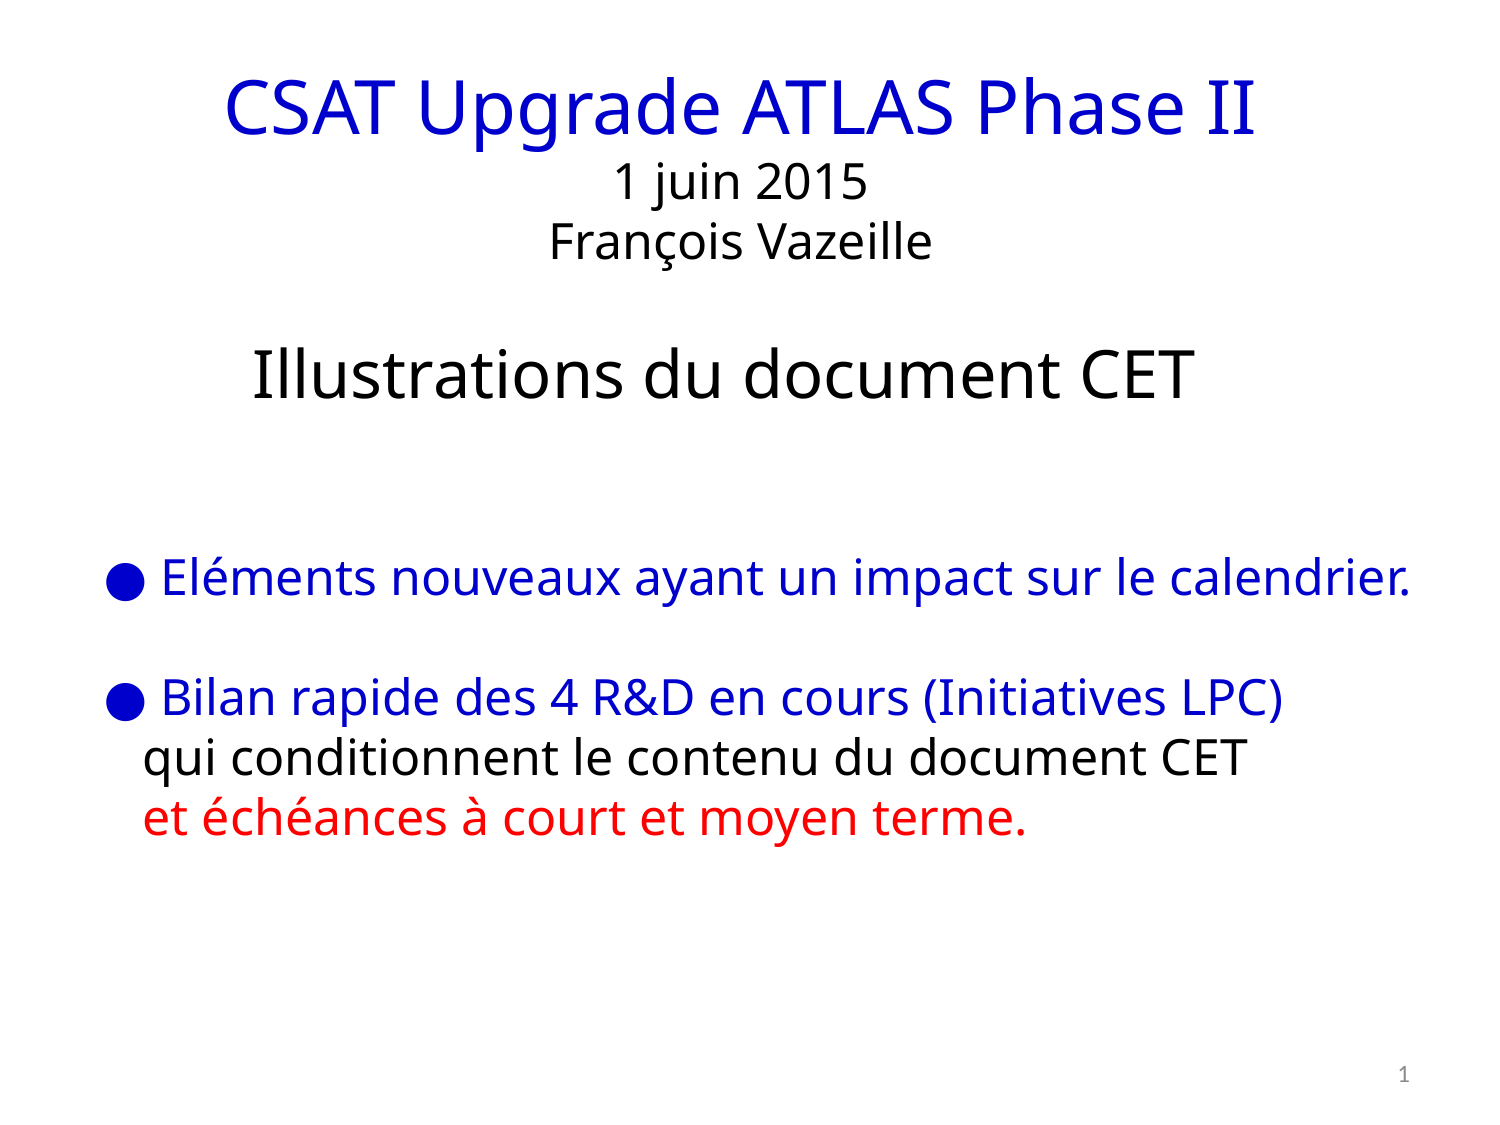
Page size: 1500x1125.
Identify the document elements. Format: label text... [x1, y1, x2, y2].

text_box CSAT Upgrade ATLAS Phase II 1 juin 2015 François Vazeille [208, 51, 1273, 277]
slide_number 1 [1074, 1042, 1425, 1103]
text_box ● Eléments nouveaux ayant un impact sur le calendrier. ● Bilan rapide des 4 R&D en cours (Initiatives LPC) qui conditionnent le contenu du document CET et échéances à court et moyen terme. [88, 538, 1428, 853]
text_box Illustrations du document CET [237, 324, 1212, 420]
